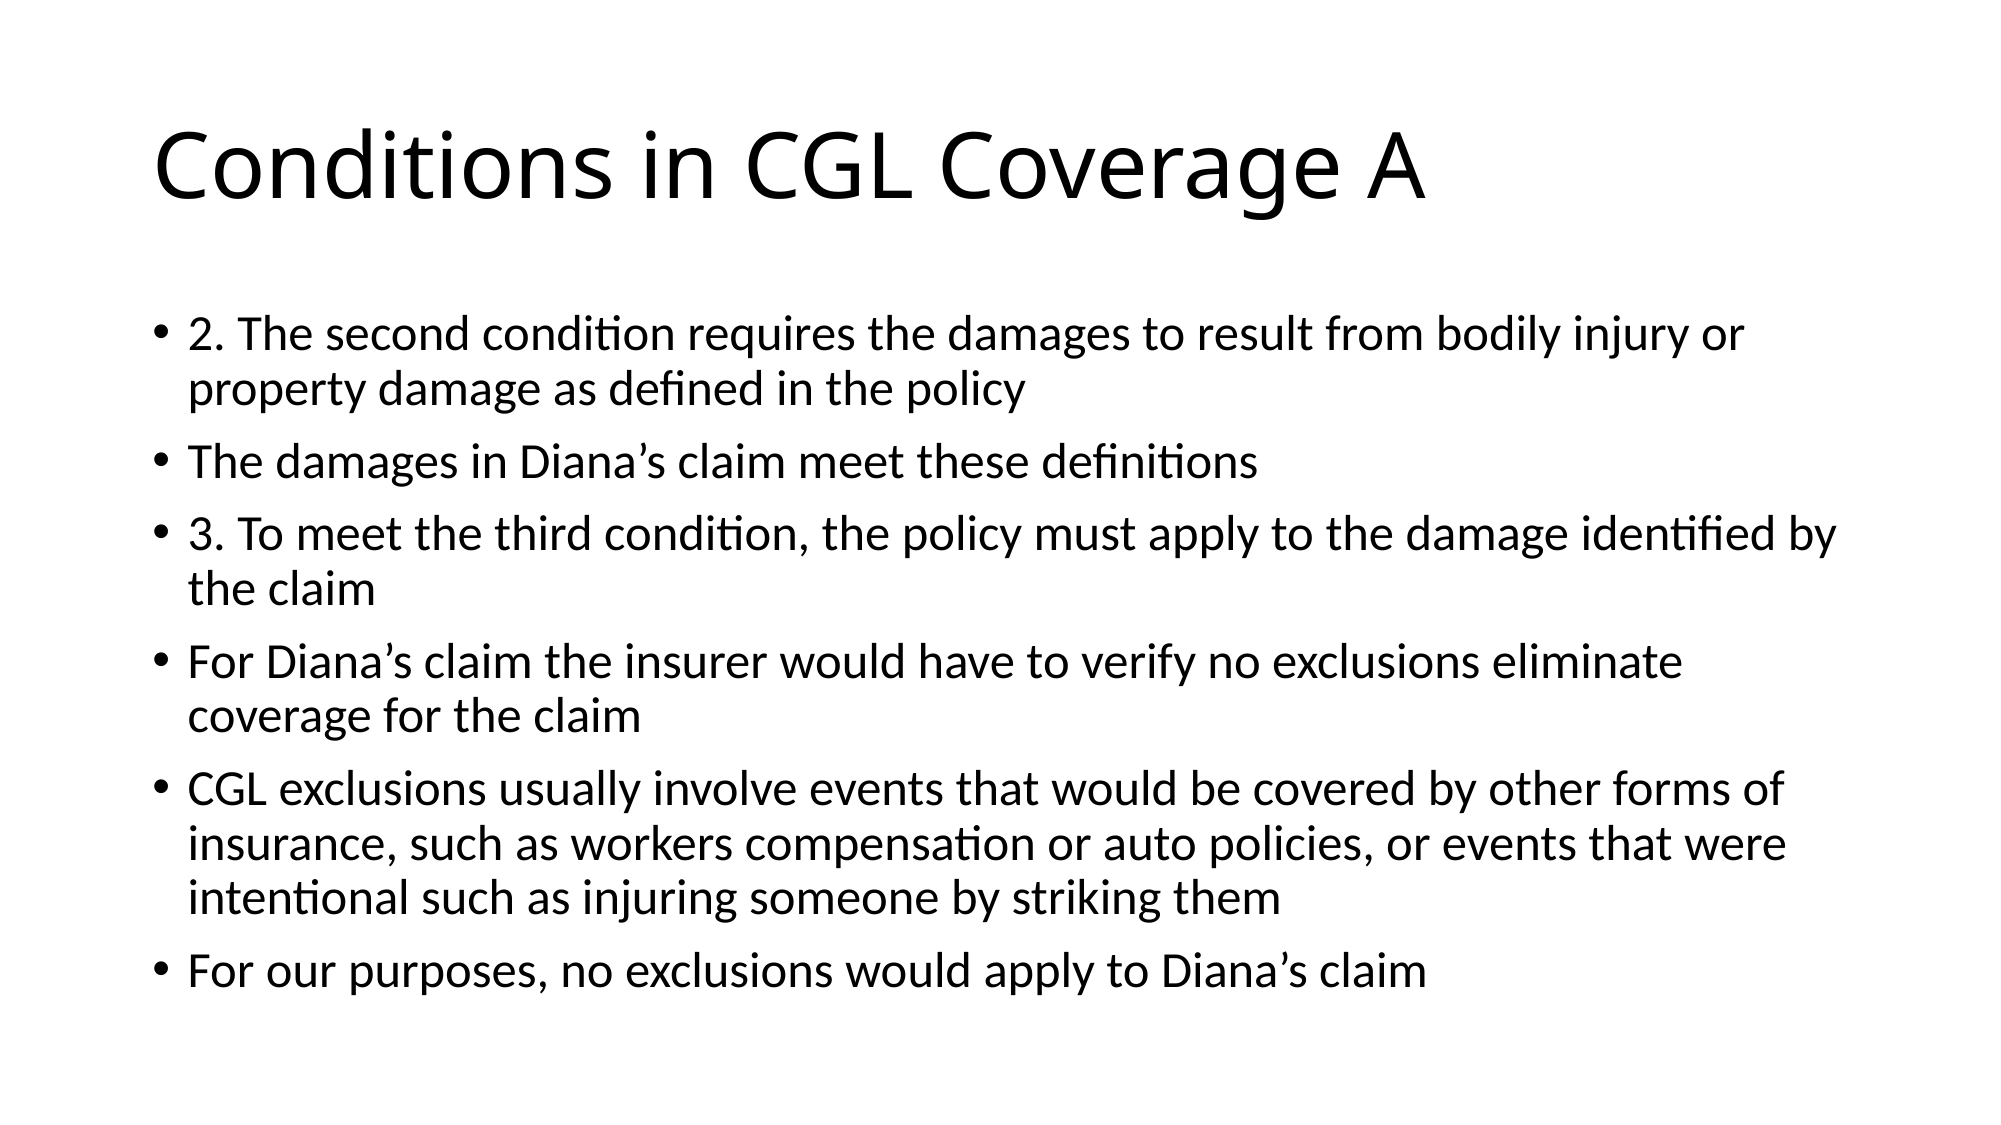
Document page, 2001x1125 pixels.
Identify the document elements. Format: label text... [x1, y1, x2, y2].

list 2. The second condition requires the damages to result from bodily injury or property damage as defined in the policy The damages in Diana’s claim meet these definitions 3. To meet the third condition, the policy must apply to the damage identified by the claim For Diana’s claim the insurer would have to verify no exclusions eliminate coverage for the claim CGL exclusions usually involve events that would be covered by other forms of insurance, such as workers compensation or auto policies, or events that were intentional such as injuring someone by striking them For our purposes, no exclusions would apply to Diana’s claim [137, 299, 1863, 1014]
title Conditions in CGL Coverage A [137, 59, 1863, 278]
